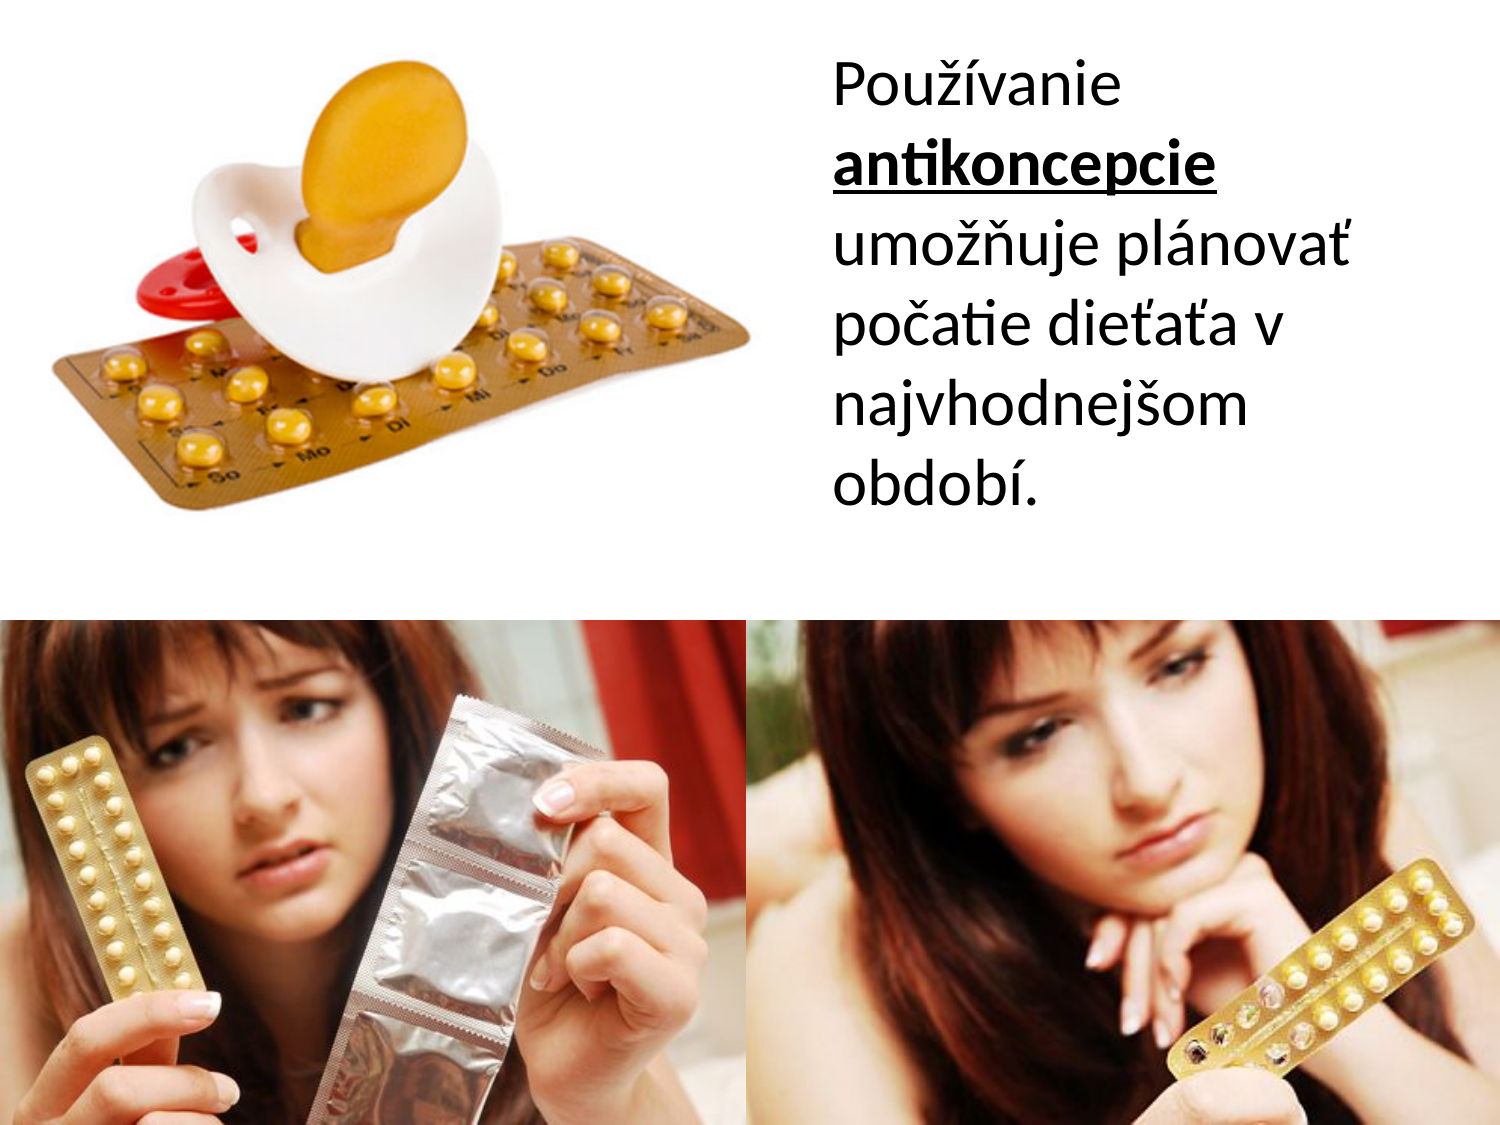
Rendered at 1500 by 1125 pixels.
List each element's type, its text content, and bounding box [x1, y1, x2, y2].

list Používanie antikoncepcie umožňuje plánovať počatie dieťaťa v najvhodnejšom období. [817, 30, 1430, 604]
picture [0, 620, 1500, 1125]
picture [0, 3, 801, 605]
